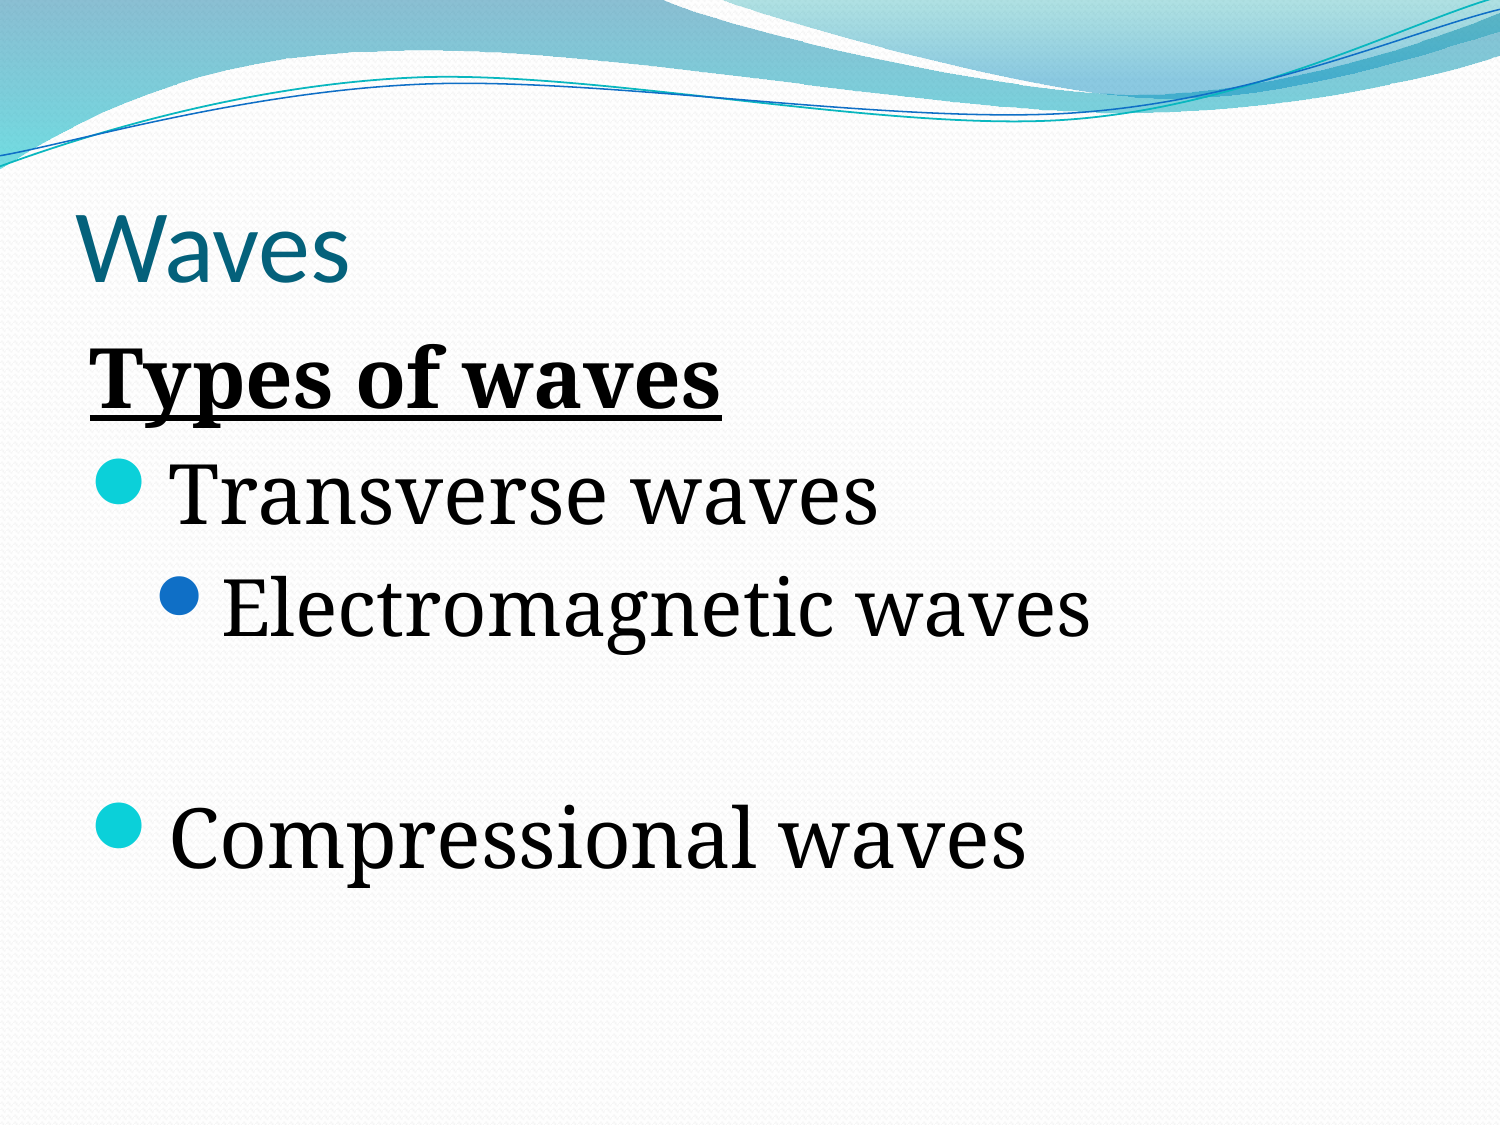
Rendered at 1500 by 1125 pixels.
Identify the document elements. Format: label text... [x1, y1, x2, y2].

title Waves [75, 115, 1425, 303]
list Types of waves Transverse waves Electromagnetic waves Compressional waves [75, 317, 1425, 1038]
